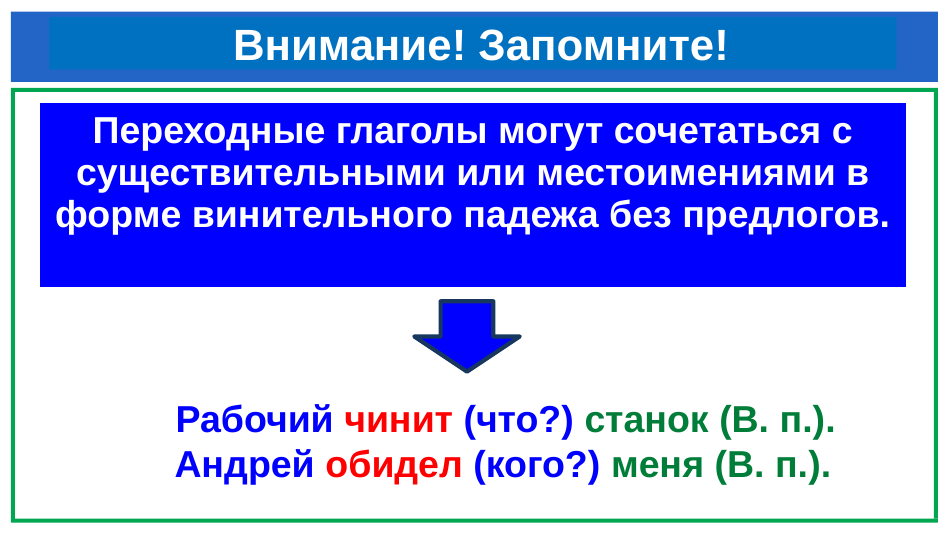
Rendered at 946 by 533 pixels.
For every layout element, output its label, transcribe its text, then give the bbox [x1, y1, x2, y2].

title Внимание! Запомните! [49, 16, 897, 70]
table_header Переходные глаголы могут сочетаться с существительными или местоимениями в форме винительного падежа без предлогов. [40, 103, 906, 287]
text_box [412, 299, 522, 374]
list Рабочий чинит (что?) станок (В. п.). Андрей обидел (кого?) меня (В. п.). [27, 395, 946, 527]
